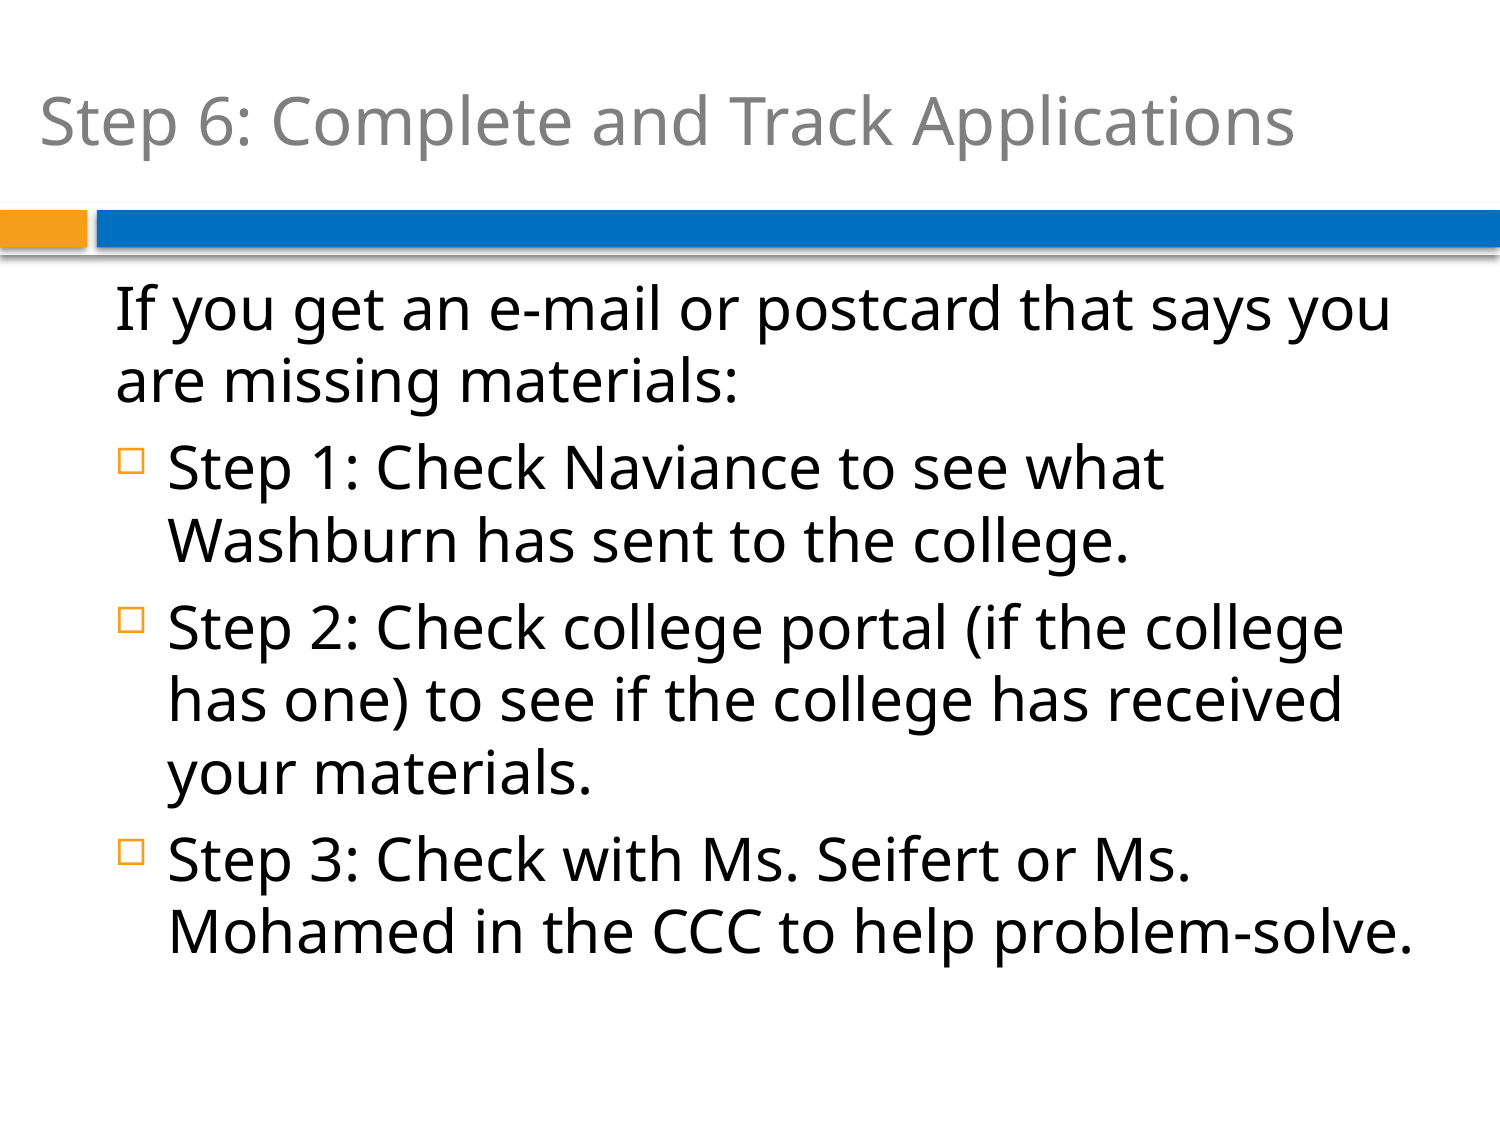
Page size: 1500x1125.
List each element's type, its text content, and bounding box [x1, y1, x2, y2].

title Step 6: Complete and Track Applications [24, 37, 1438, 200]
list If you get an e-mail or postcard that says you are missing materials: Step 1: Check Naviance to see what Washburn has sent to the college. Step 2: Check college portal (if the college has one) to see if the college has received your materials. Step 3: Check with Ms. Seifert or Ms. Mohamed in the CCC to help problem-solve. [100, 262, 1438, 1000]
